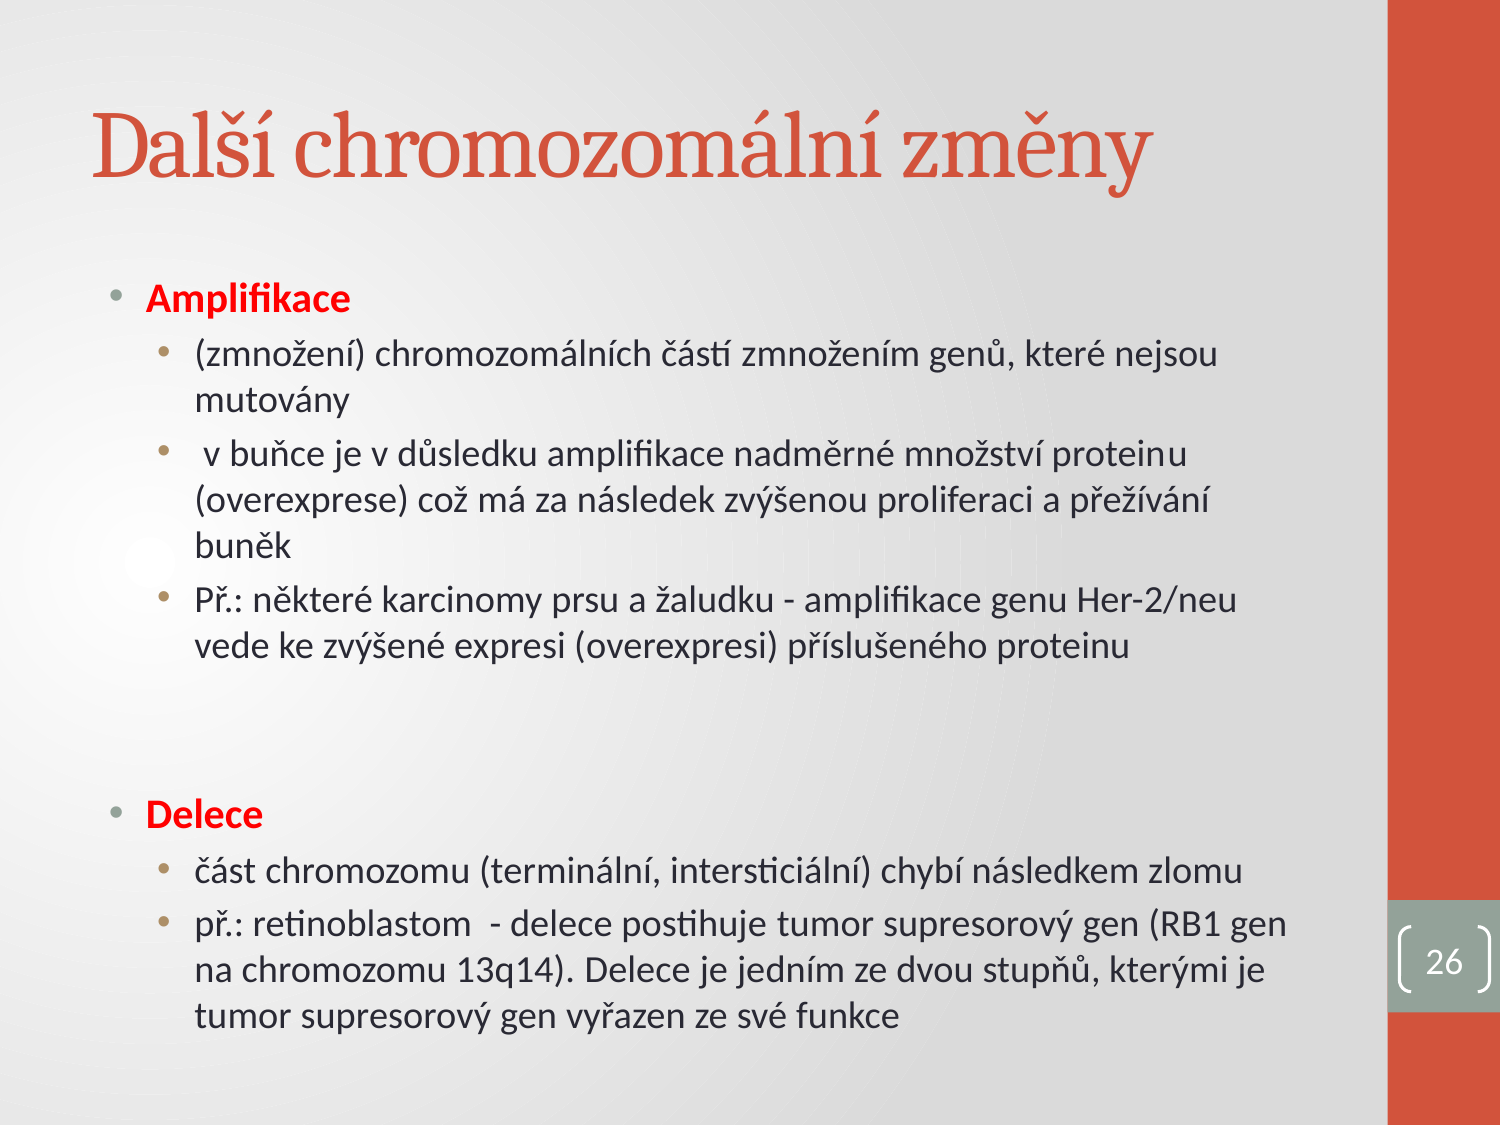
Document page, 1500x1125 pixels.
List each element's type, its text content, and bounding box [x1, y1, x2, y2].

title Další chromozomální změny [75, 45, 1325, 233]
slide_number 26 [1397, 925, 1492, 994]
list Amplifikace (zmnožení) chromozomálních částí zmnožením genů, které nejsou mutovány v buňce je v důsledku amplifikace nadměrné množství proteinu (overexprese) což má za následek zvýšenou proliferaci a přežívání buněk Př.: některé karcinomy prsu a žaludku - amplifikace genu Her-2/neu vede ke zvýšené expresi (overexpresi) příslušeného proteinu Delece část chromozomu (terminální, intersticiální) chybí následkem zlomu př.: retinoblastom - delece postihuje tumor supresorový gen (RB1 gen na chromozomu 13q14). Delece je jedním ze dvou stupňů, kterými je tumor supresorový gen vyřazen ze své funkce [75, 262, 1325, 1050]
